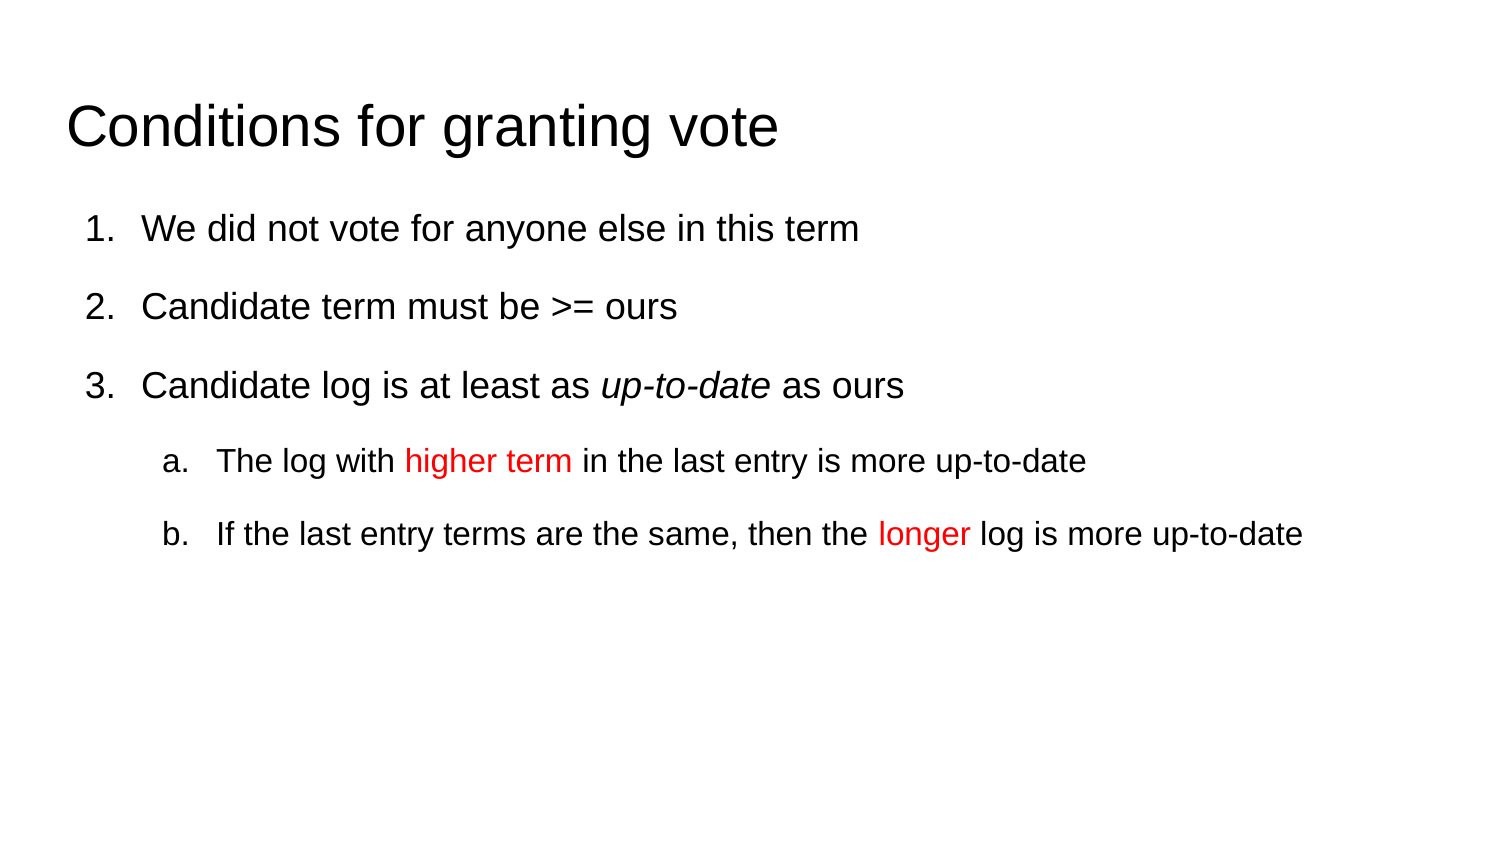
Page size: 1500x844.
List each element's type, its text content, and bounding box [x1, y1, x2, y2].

list We did not vote for anyone else in this term Candidate term must be >= ours Candidate log is at least as up-to-date as ours The log with higher term in the last entry is more up-to-date If the last entry terms are the same, then the longer log is more up-to-date [51, 189, 1449, 582]
title Conditions for granting vote [51, 72, 1449, 167]
